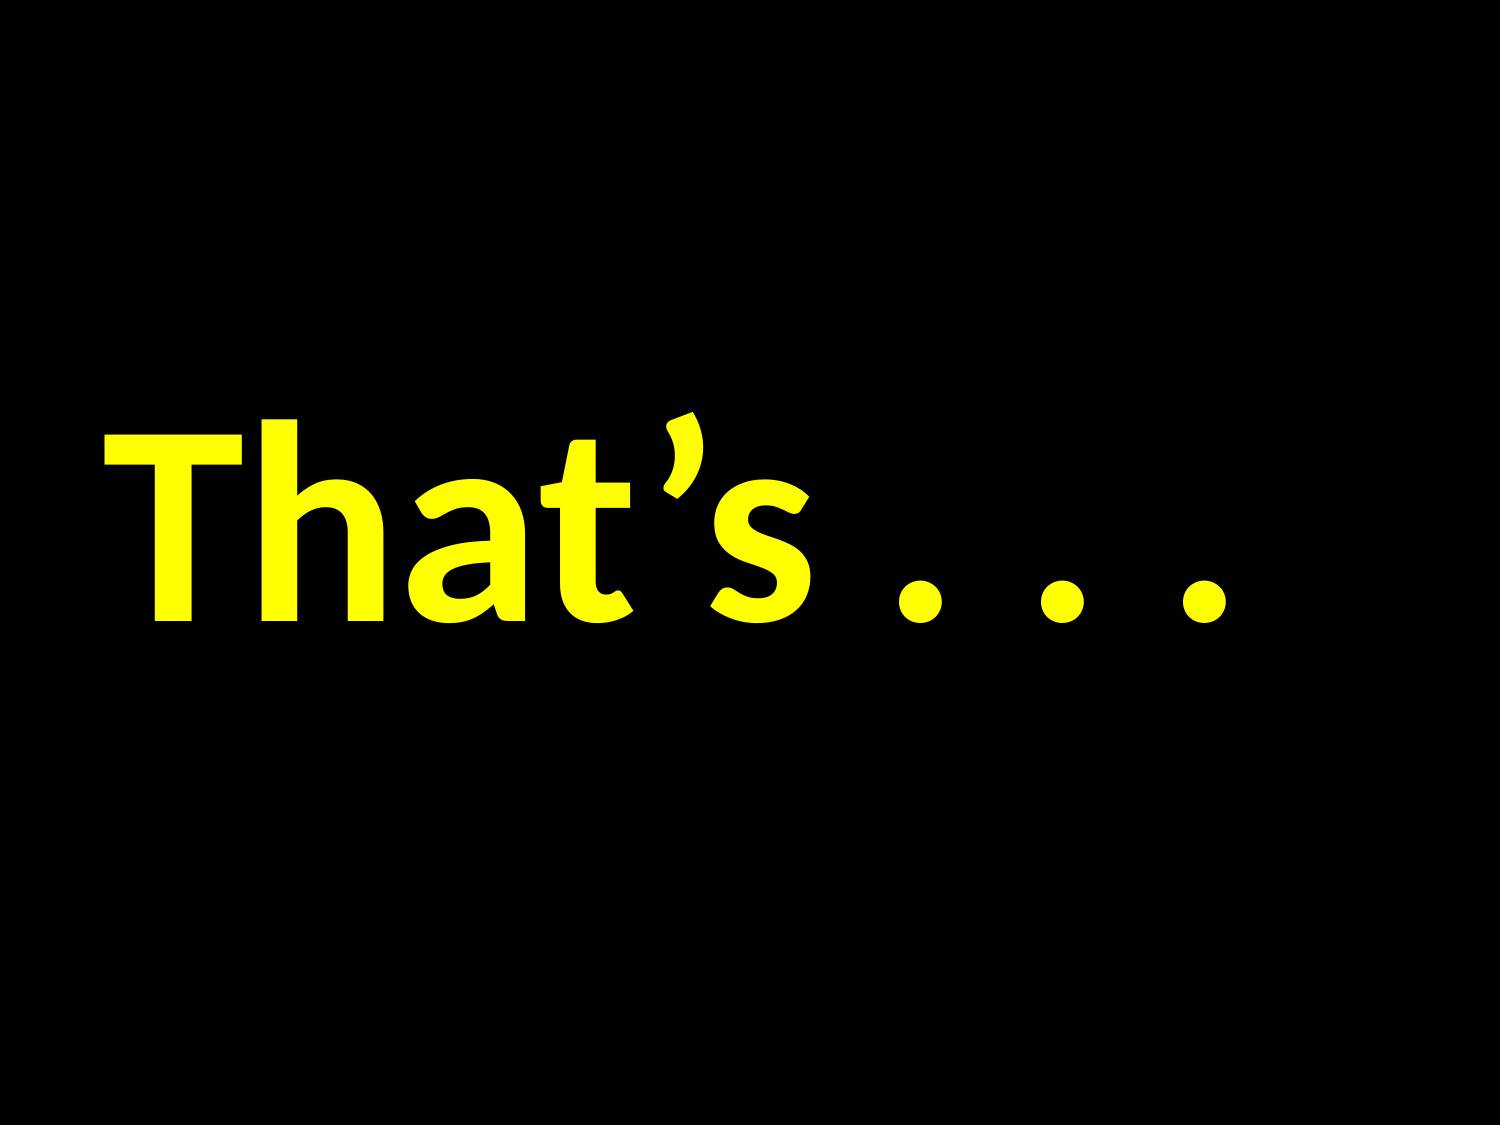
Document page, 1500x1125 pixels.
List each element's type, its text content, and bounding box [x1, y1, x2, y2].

title That’s . . . [87, 412, 1438, 600]
